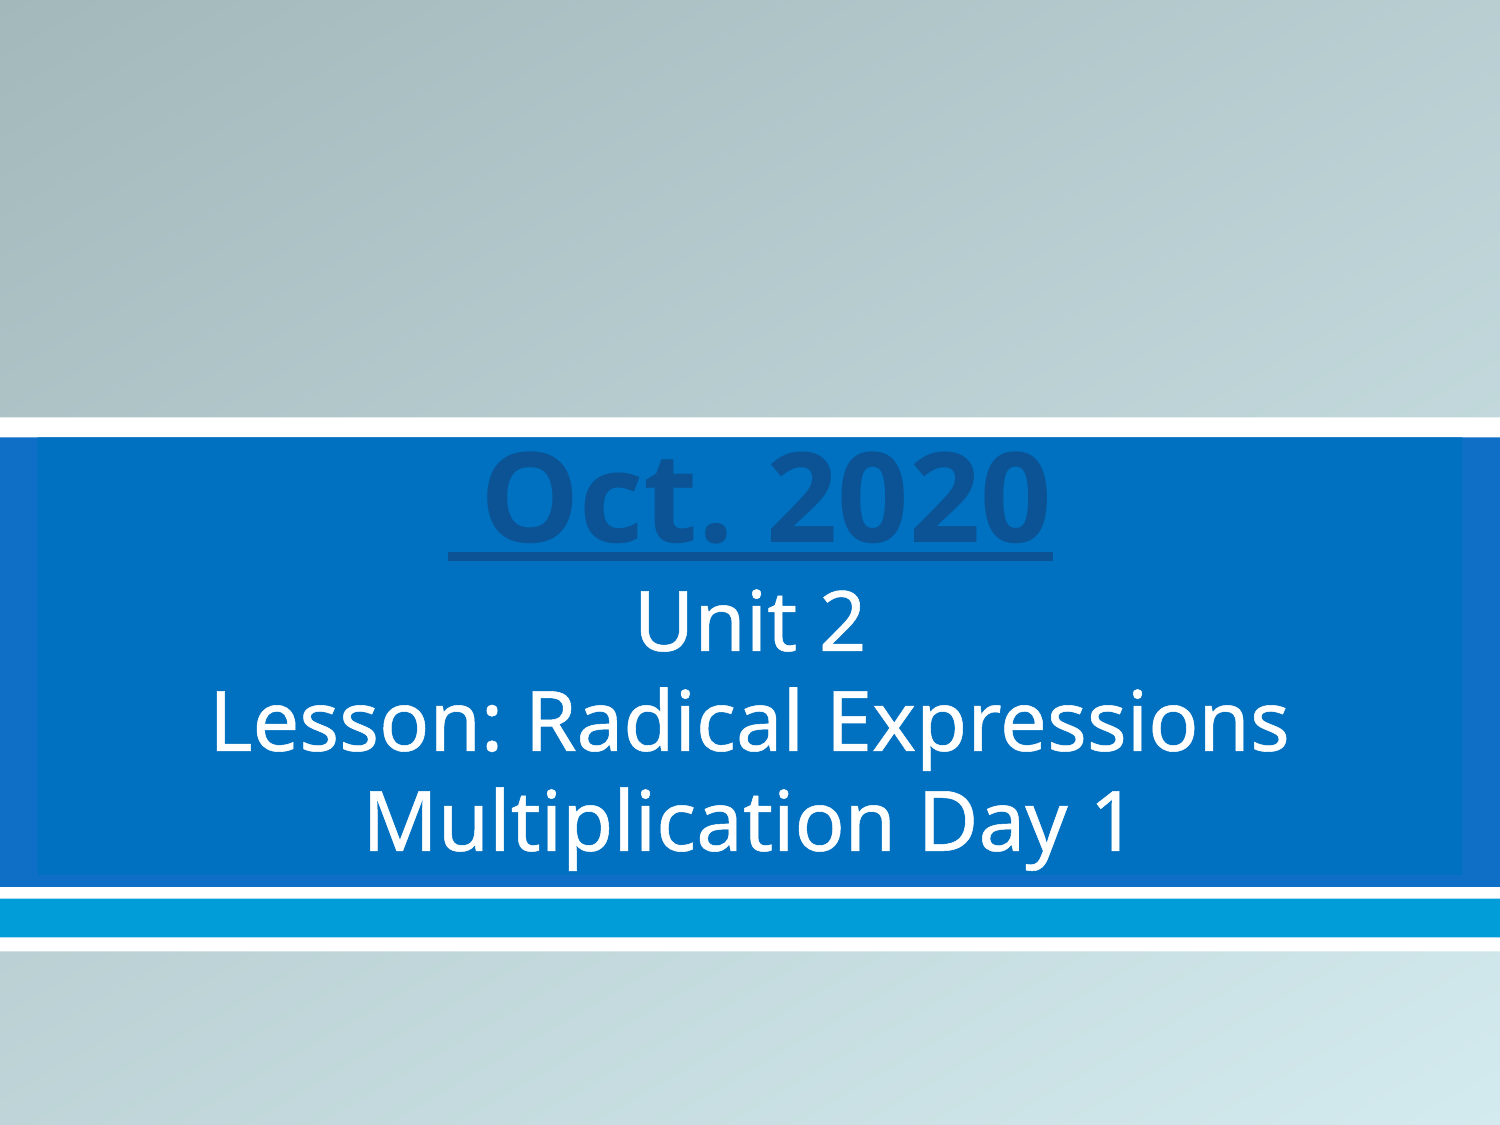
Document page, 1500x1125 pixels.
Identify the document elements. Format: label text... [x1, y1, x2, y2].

title Oct. 2020 Unit 2 Lesson: Radical Expressions Multiplication Day 1 [37, 437, 1463, 875]
